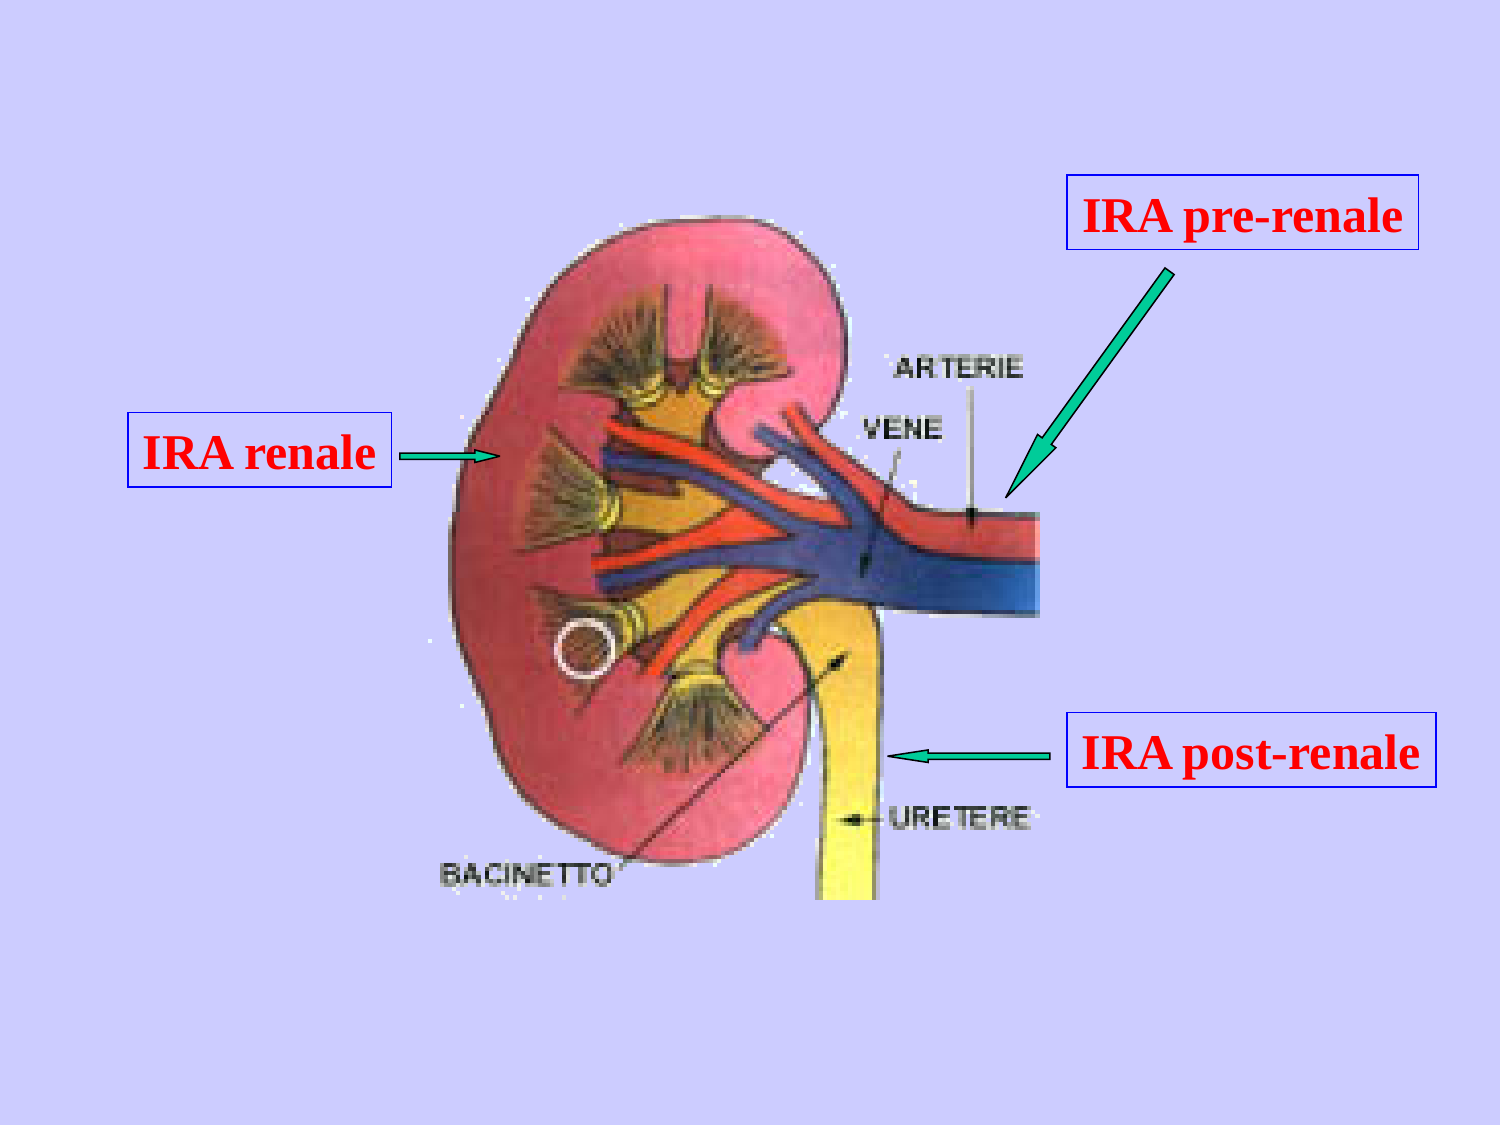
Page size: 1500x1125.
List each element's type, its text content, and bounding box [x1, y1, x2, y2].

text_box [1044, 267, 1175, 460]
text_box [1044, 753, 1050, 760]
text_box [399, 453, 423, 460]
picture [428, 187, 1040, 901]
text_box IRA pre-renale [1067, 174, 1419, 250]
text_box IRA post-renale [1066, 712, 1437, 788]
text_box IRA renale [127, 412, 392, 488]
